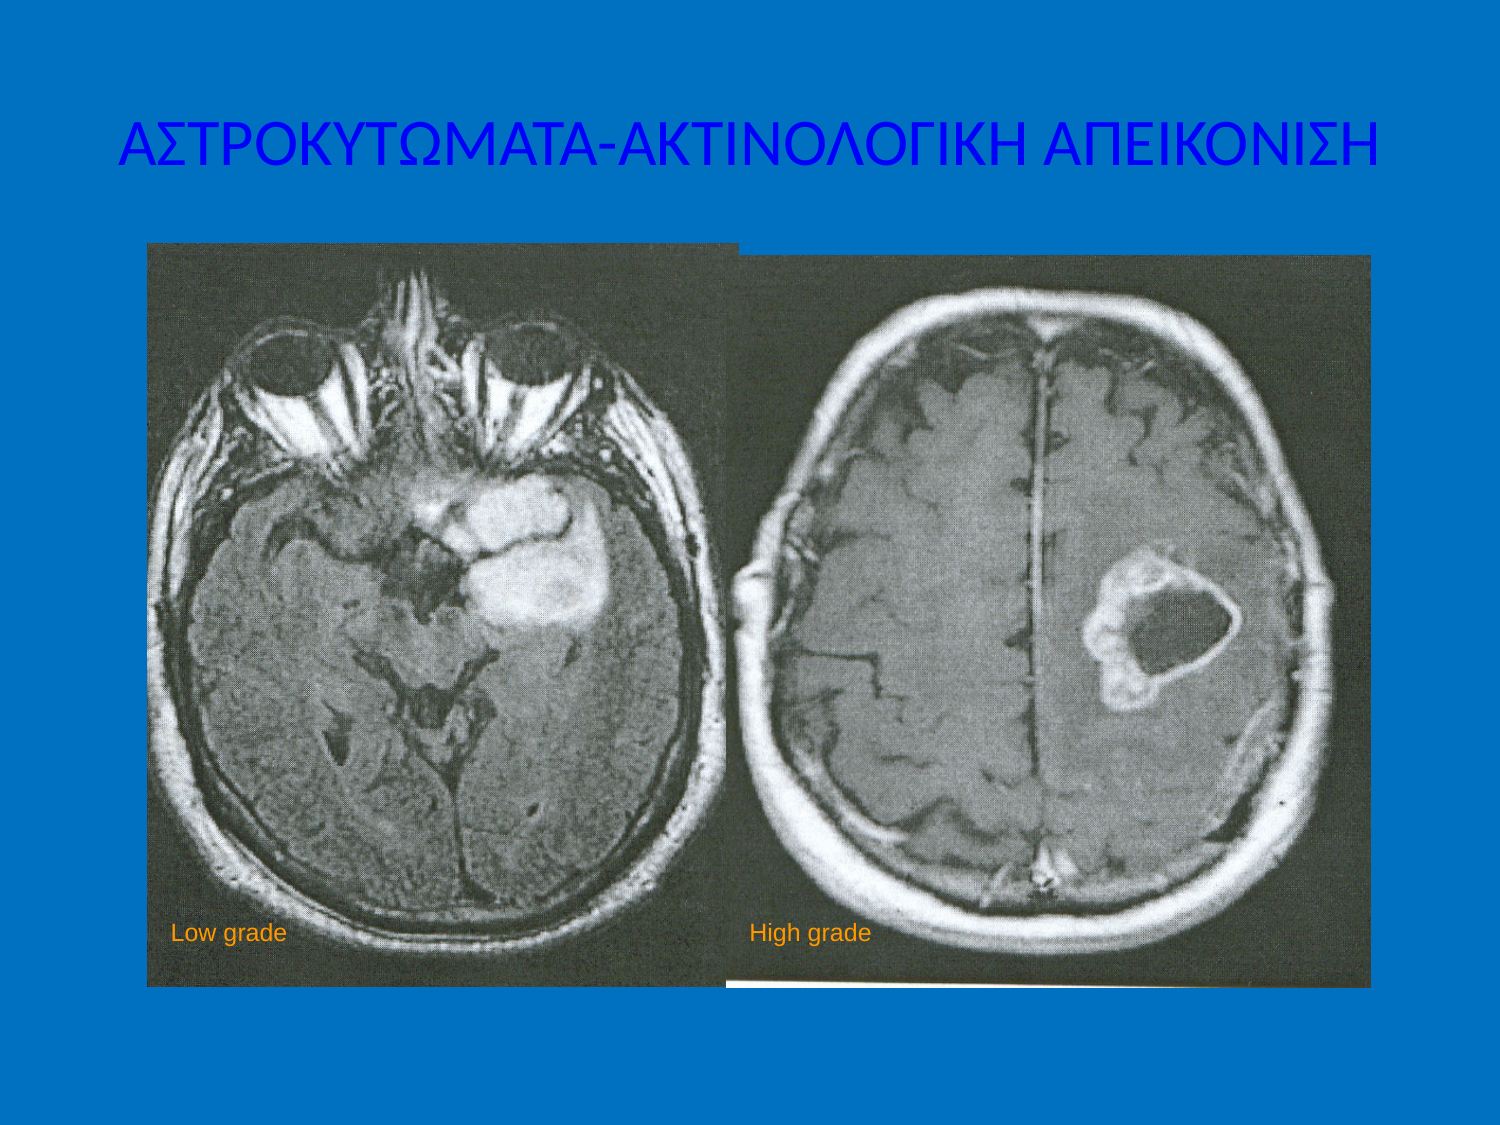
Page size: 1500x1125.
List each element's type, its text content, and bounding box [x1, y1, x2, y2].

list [147, 243, 739, 987]
title ΑΣΤΡΟΚΥΤΩΜΑΤΑ-ΑΚΤΙΝΟΛΟΓΙΚΗ ΑΠΕΙΚΟΝΙΣΗ [75, 45, 1425, 233]
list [725, 255, 1371, 988]
